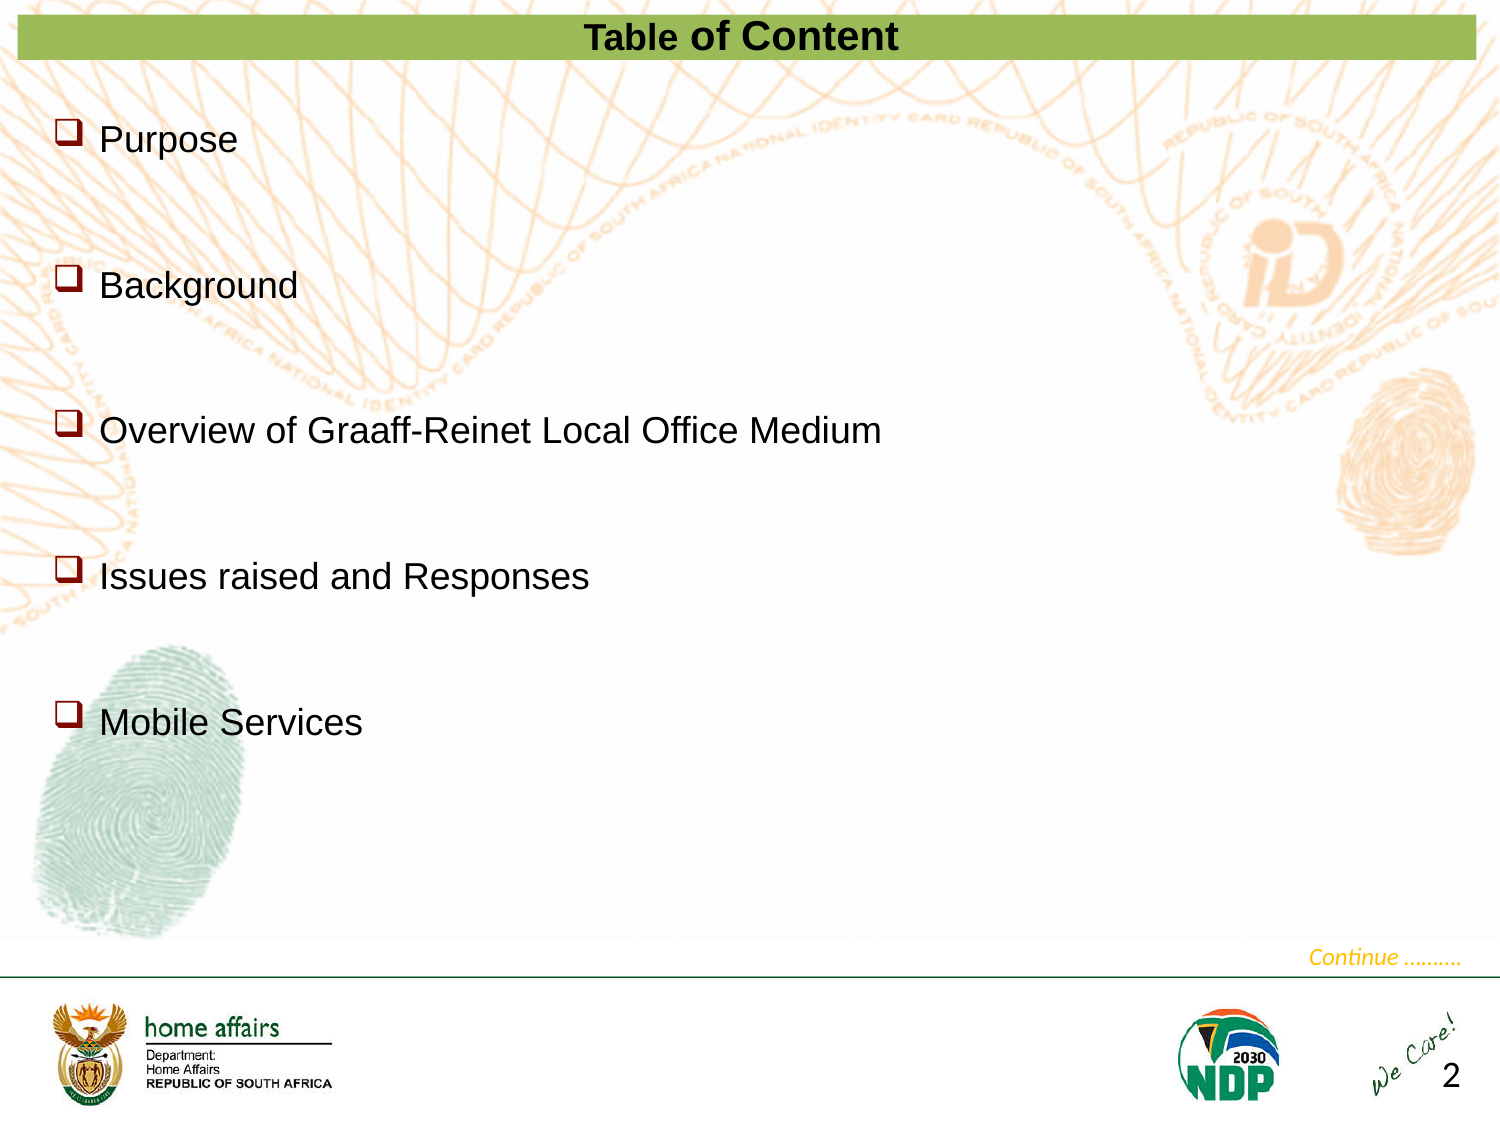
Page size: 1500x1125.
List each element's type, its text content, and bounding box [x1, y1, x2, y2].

text_box Table of Content [17, 14, 1477, 60]
text_box Purpose Background Overview of Graaff-Reinet Local Office Medium Issues raised and Responses Mobile Services [37, 99, 1477, 750]
text_box Continue ………. [1294, 933, 1500, 978]
slide_number 2 [1116, 1042, 1476, 1103]
picture [0, 0, 1500, 1125]
